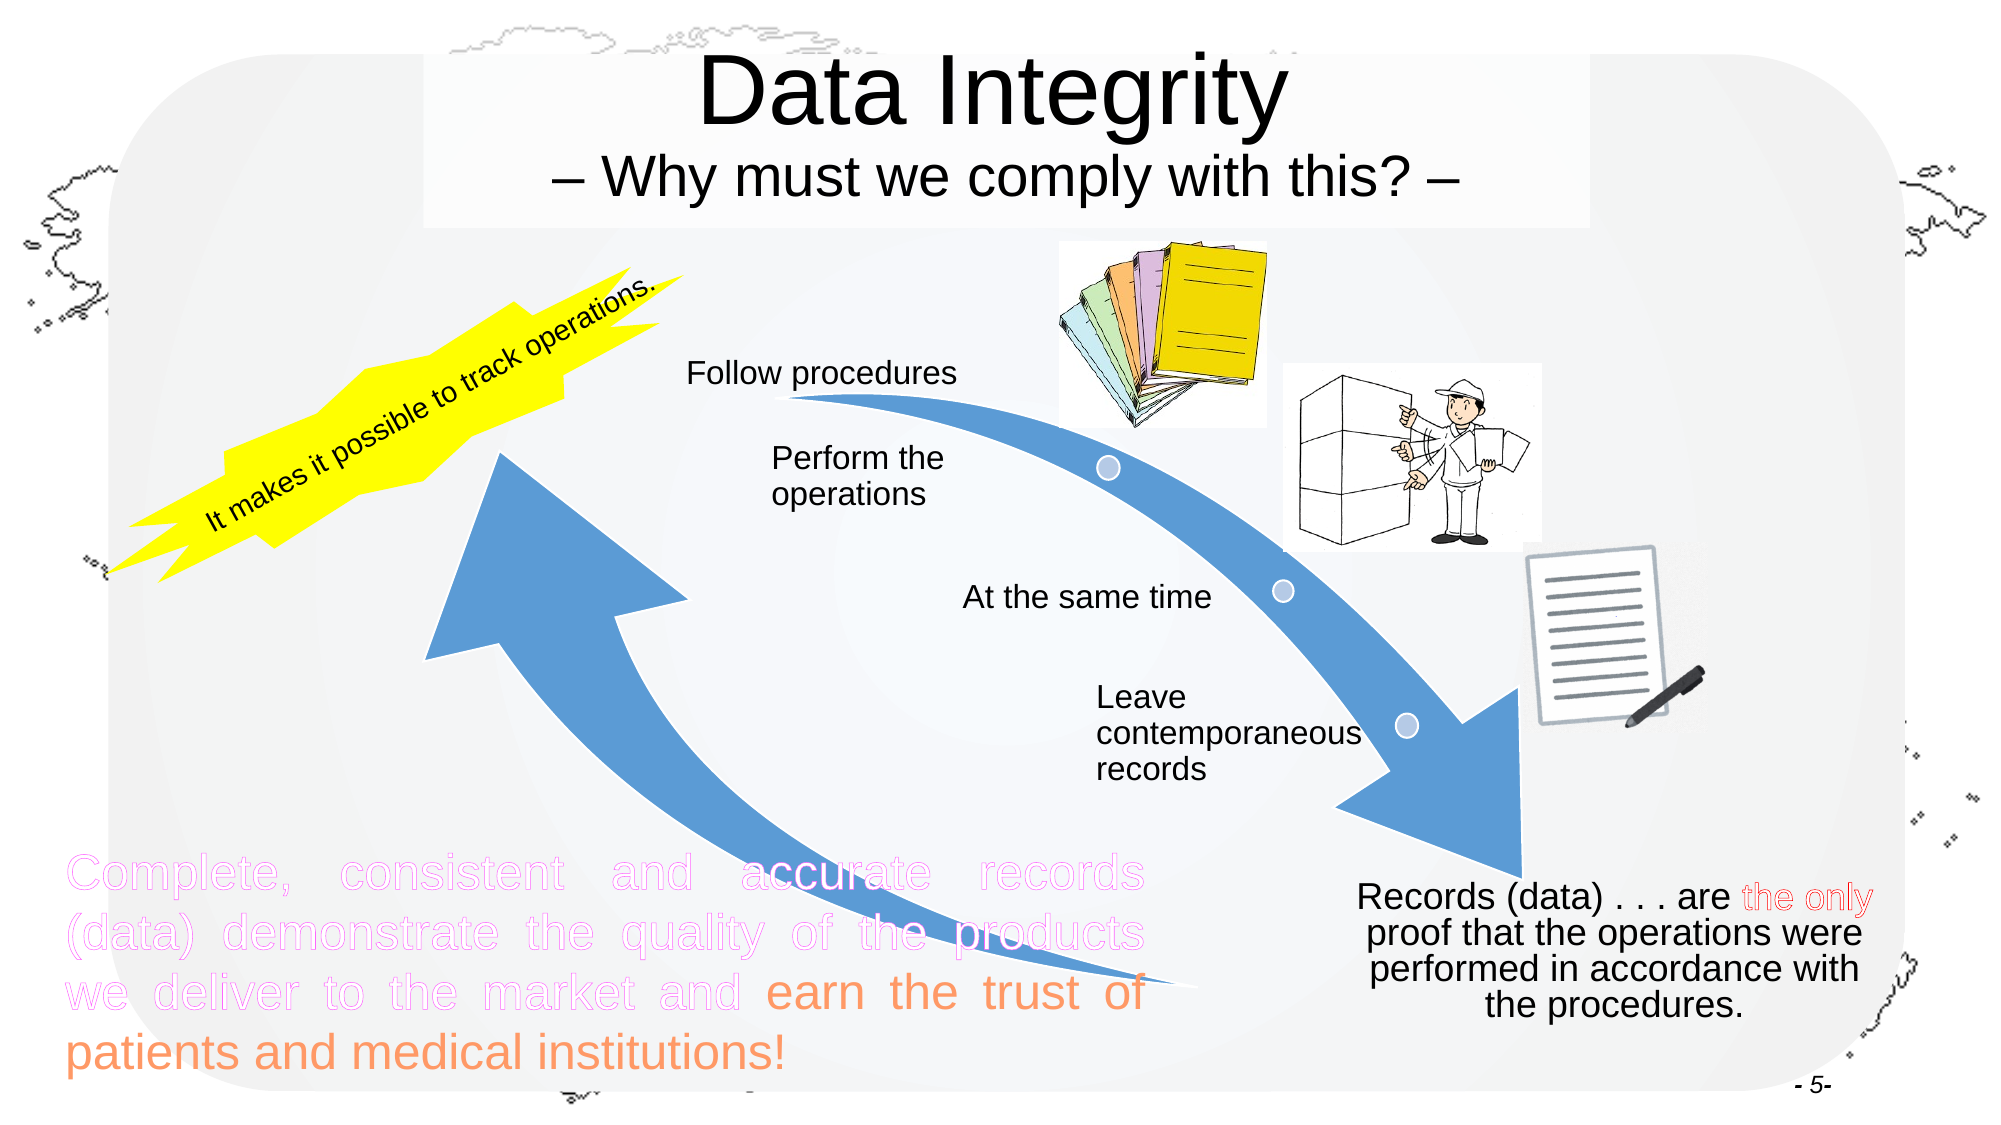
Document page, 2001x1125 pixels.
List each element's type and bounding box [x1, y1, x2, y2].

text_box [13, 3, 2000, 1125]
